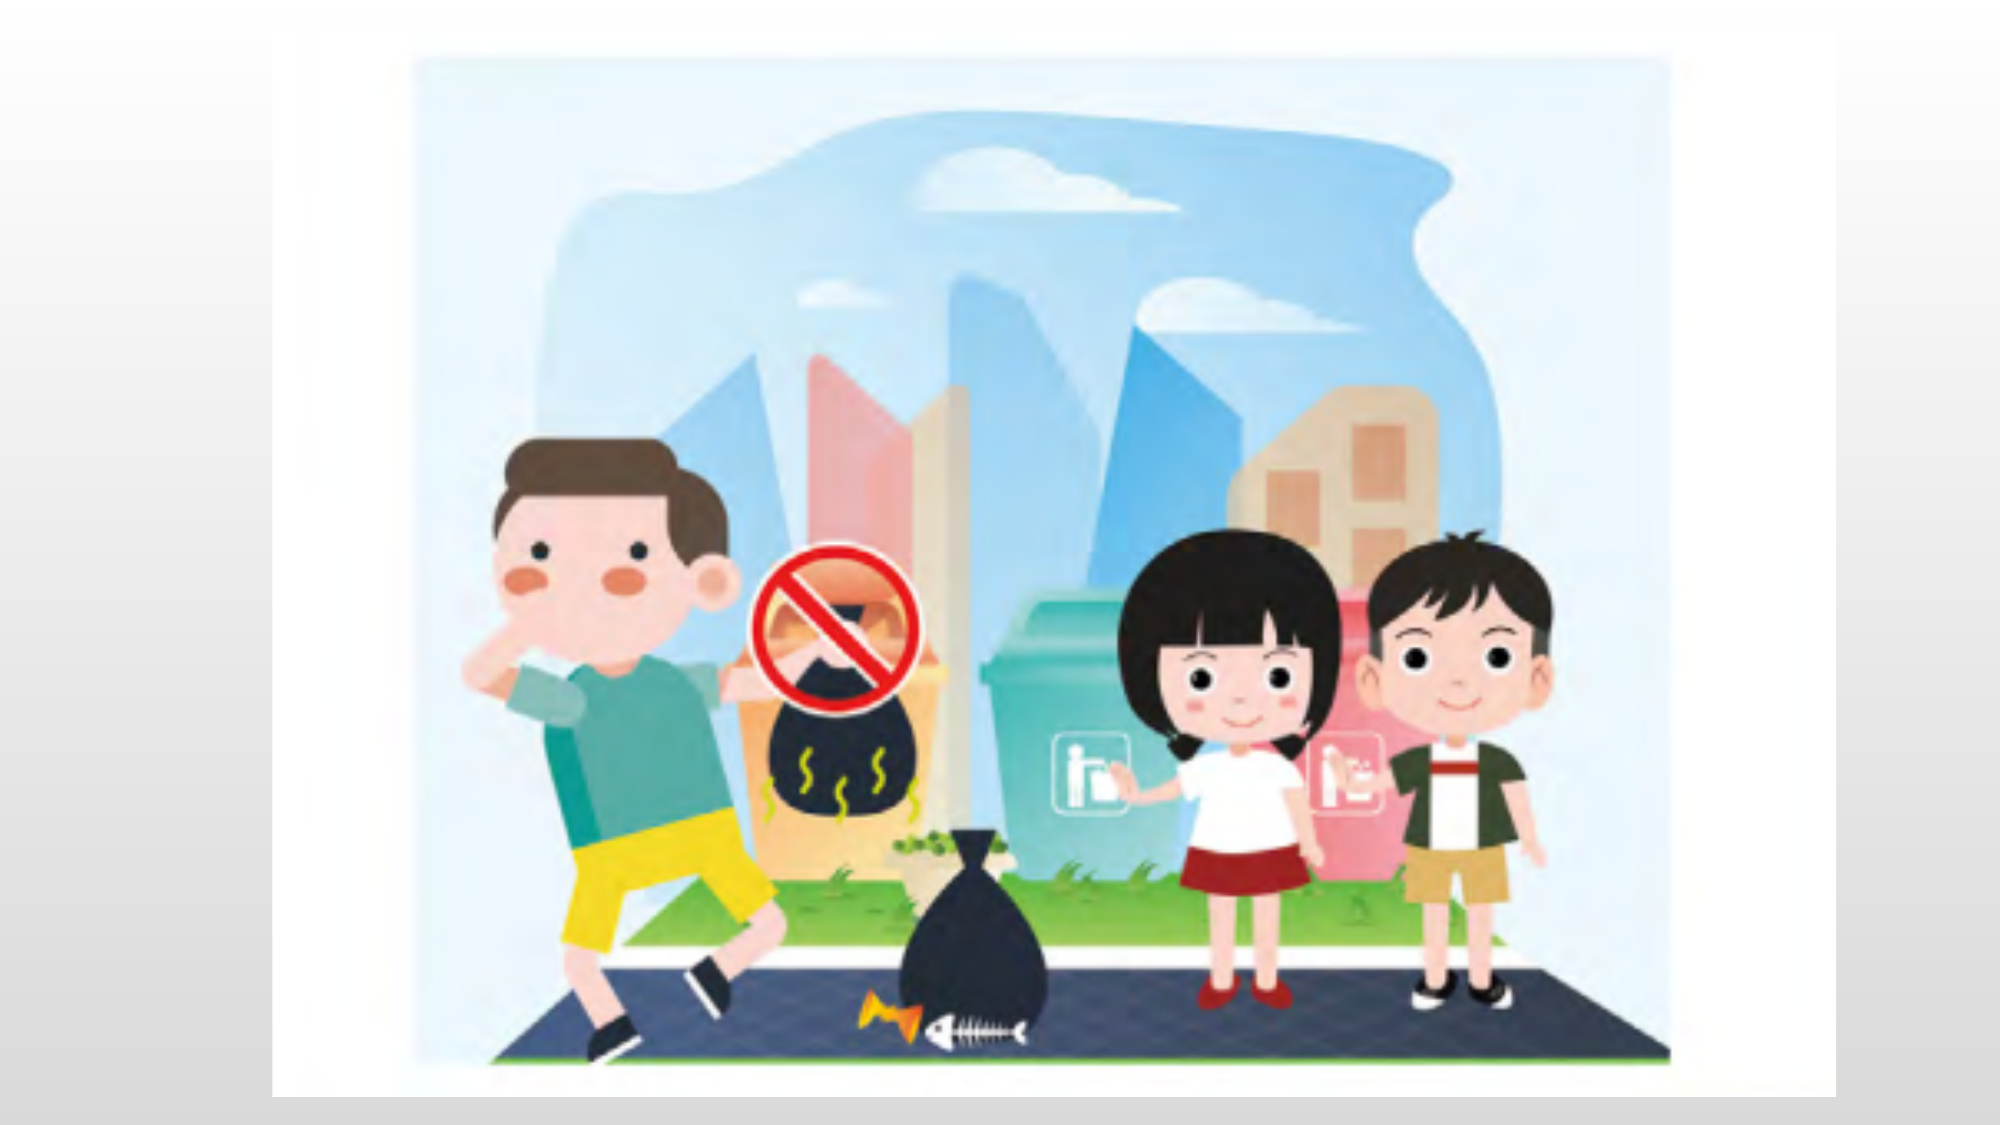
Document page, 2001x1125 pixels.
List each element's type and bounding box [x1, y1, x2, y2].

picture [272, 28, 1837, 1097]
